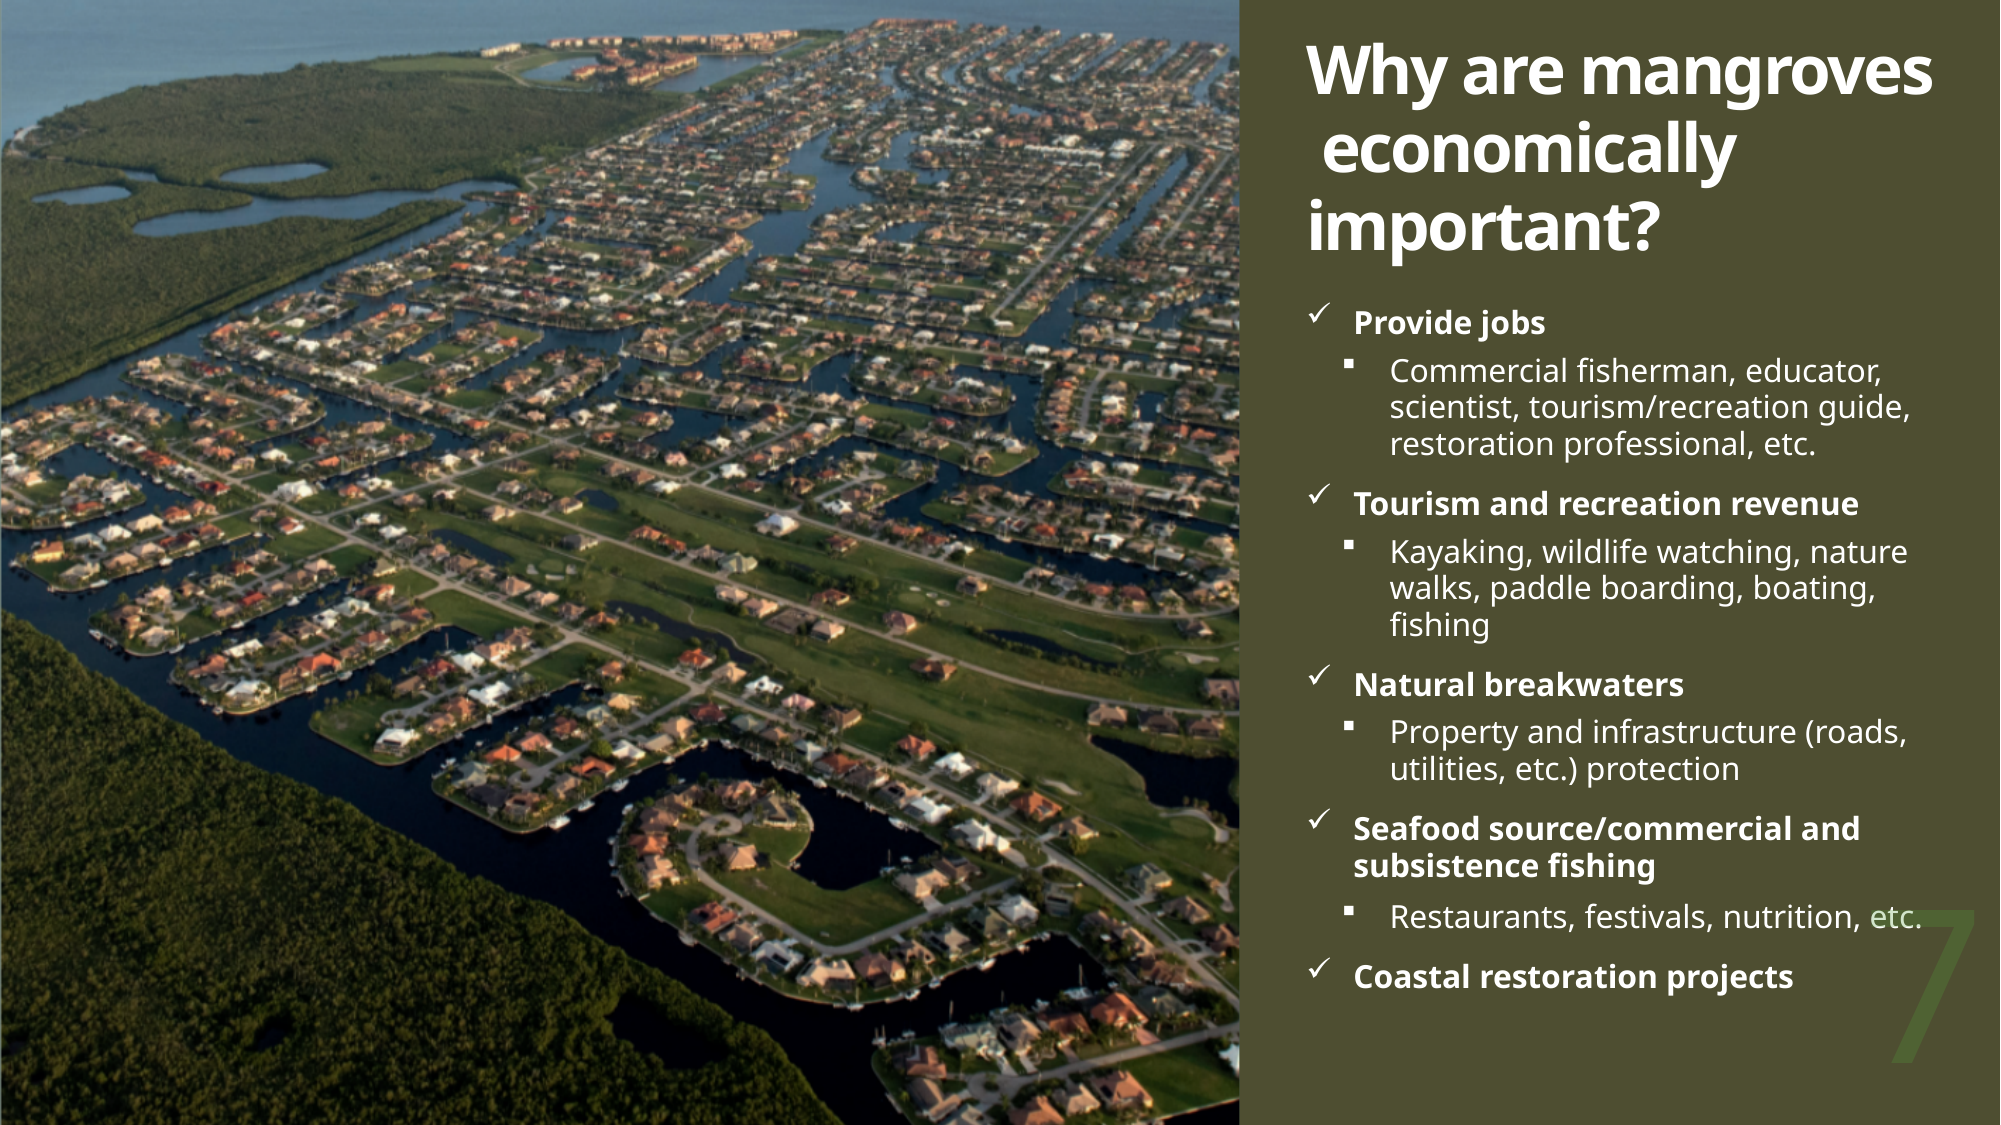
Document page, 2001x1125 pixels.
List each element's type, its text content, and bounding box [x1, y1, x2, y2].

text_box [1240, 0, 2000, 1125]
slide_number 7 [1520, 919, 2000, 1125]
title Why are mangroves economically important? [1291, 0, 1949, 275]
list Provide jobs Commercial fisherman, educator, scientist, tourism/recreation guide, restoration professional, etc. Tourism and recreation revenue Kayaking, wildlife watching, nature walks, paddle boarding, boating, fishing Natural breakwaters Property and infrastructure (roads, utilities, etc.) protection Seafood source/commercial and subsistence fishing Restaurants, festivals, nutrition, etc. Coastal restoration projects [1291, 297, 1949, 1031]
picture [2, 0, 1240, 1125]
